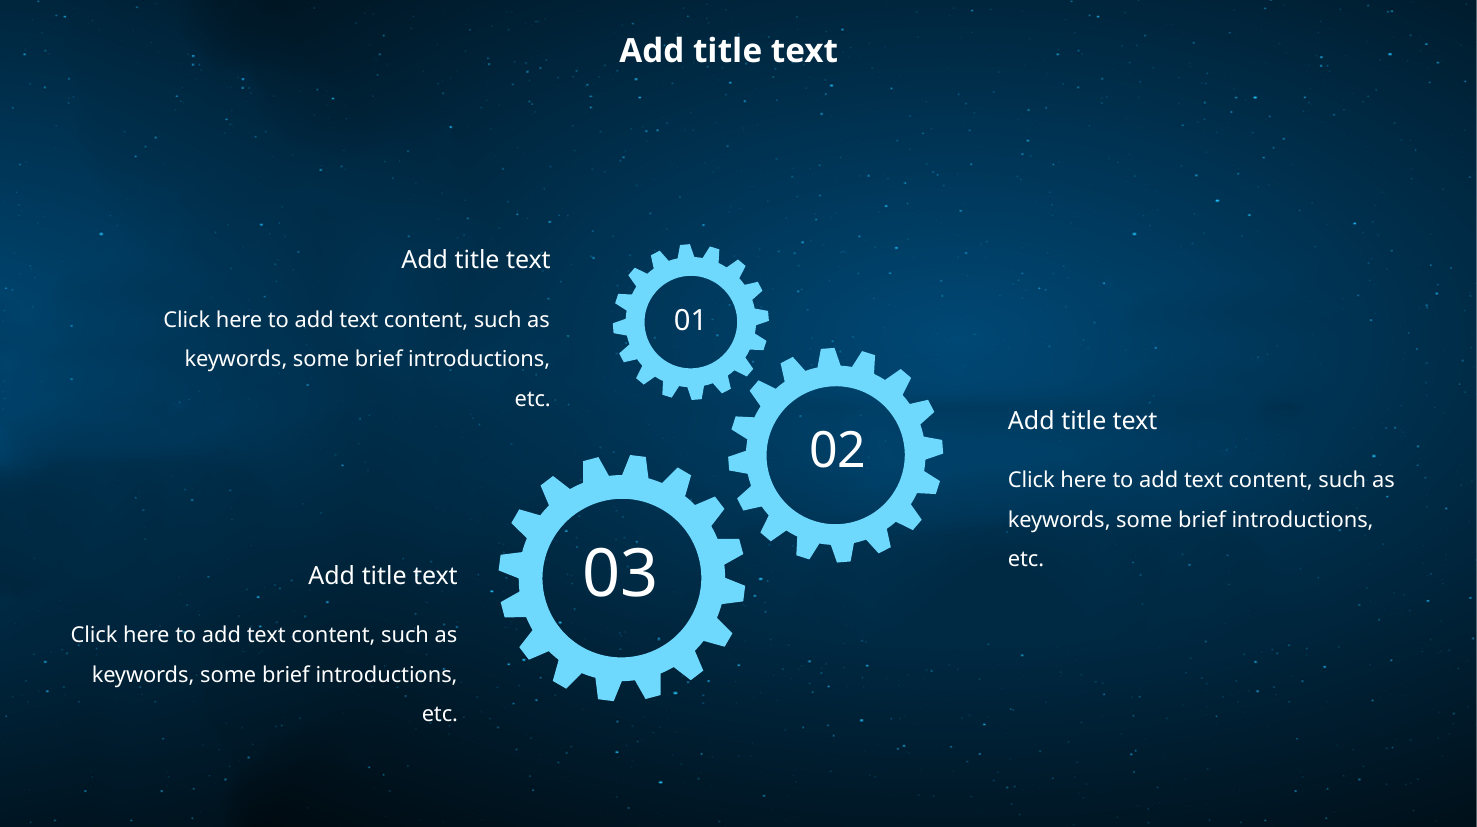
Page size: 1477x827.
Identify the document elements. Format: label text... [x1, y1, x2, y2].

text_box Add title text [608, 23, 869, 75]
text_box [54, 536, 474, 736]
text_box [147, 221, 566, 420]
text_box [612, 244, 770, 401]
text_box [497, 454, 746, 702]
picture [0, 0, 1477, 827]
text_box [992, 381, 1412, 581]
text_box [727, 347, 944, 563]
